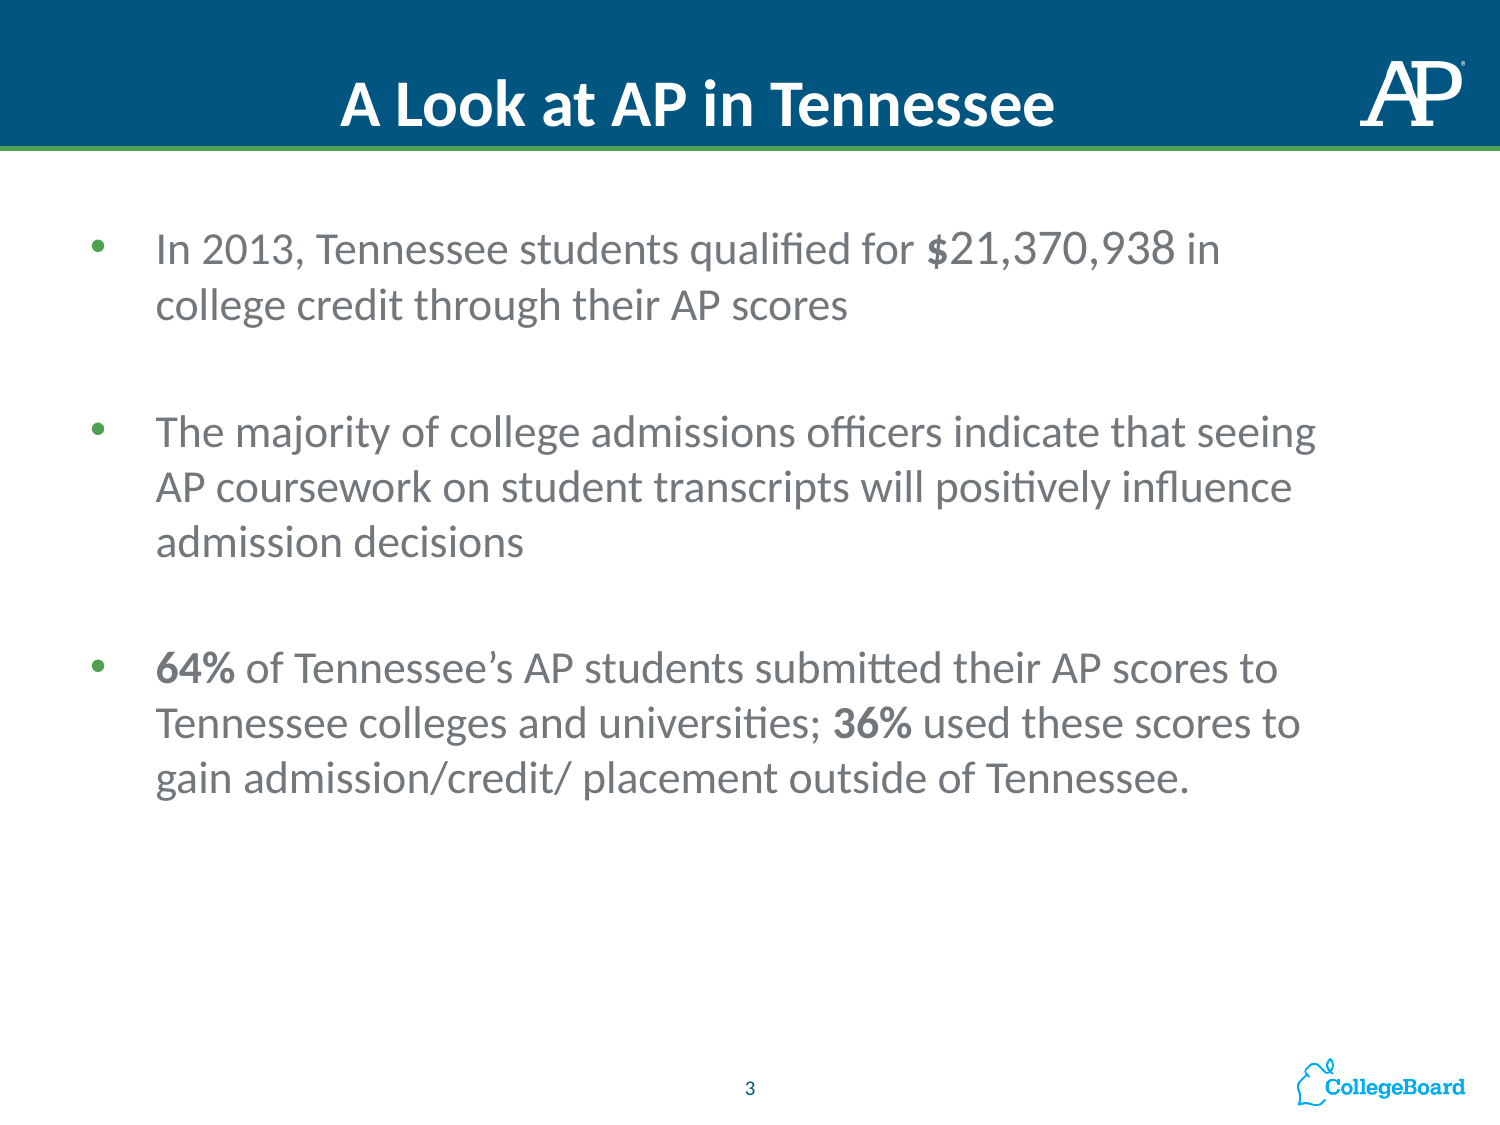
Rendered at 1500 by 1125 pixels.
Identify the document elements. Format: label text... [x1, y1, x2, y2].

picture [1300, 1058, 1465, 1106]
list In 2013, Tennessee students qualified for $21,370,938 in college credit through their AP scores The majority of college admissions officers indicate that seeing AP coursework on student transcripts will positively influence admission decisions 64% of Tennessee’s AP students submitted their AP scores to Tennessee colleges and universities; 36% used these scores to gain admission/credit/ placement outside of Tennessee. [74, 156, 1369, 1076]
slide_number 3 [711, 1060, 789, 1100]
title A Look at AP in Tennessee [37, 41, 1360, 147]
